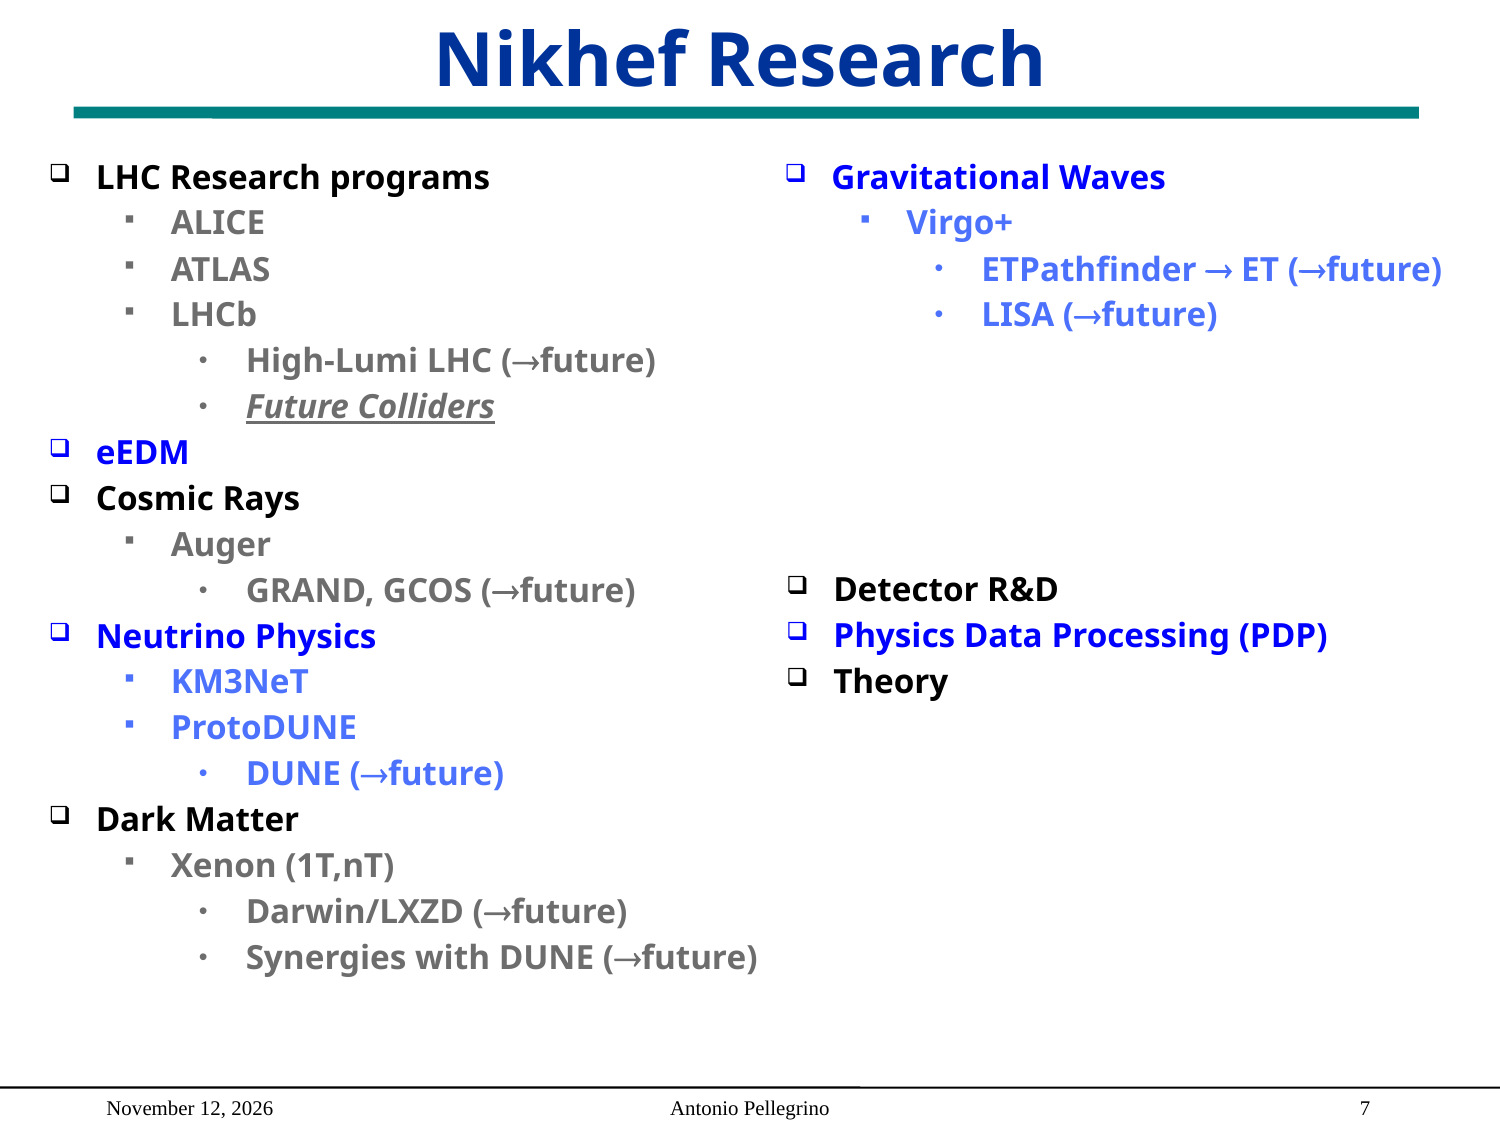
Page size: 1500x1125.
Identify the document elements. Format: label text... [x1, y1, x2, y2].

text_box Detector R&D Physics Data Processing (PDP) Theory [771, 515, 1344, 708]
title Nikhef Research [62, 12, 1438, 113]
footer Antonio Pellegrino [519, 1087, 981, 1125]
slide_number 6 [1072, 1087, 1385, 1125]
text_box LHC Research programs ALICE ATLAS LHCb High-Lumi LHC (future) Future Colliders eEDM Cosmic Rays Auger GRAND, GCOS (future) Neutrino Physics KM3NeT ProtoDUNE DUNE (future) Dark Matter Xenon (1T,nT) Darwin/LXZD (future) Synergies with DUNE (future) [34, 153, 773, 984]
text_box Gravitational Waves Virgo+ ETPathfinder  ET (future) LISA (future) [769, 153, 1458, 342]
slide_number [91, 1087, 463, 1125]
